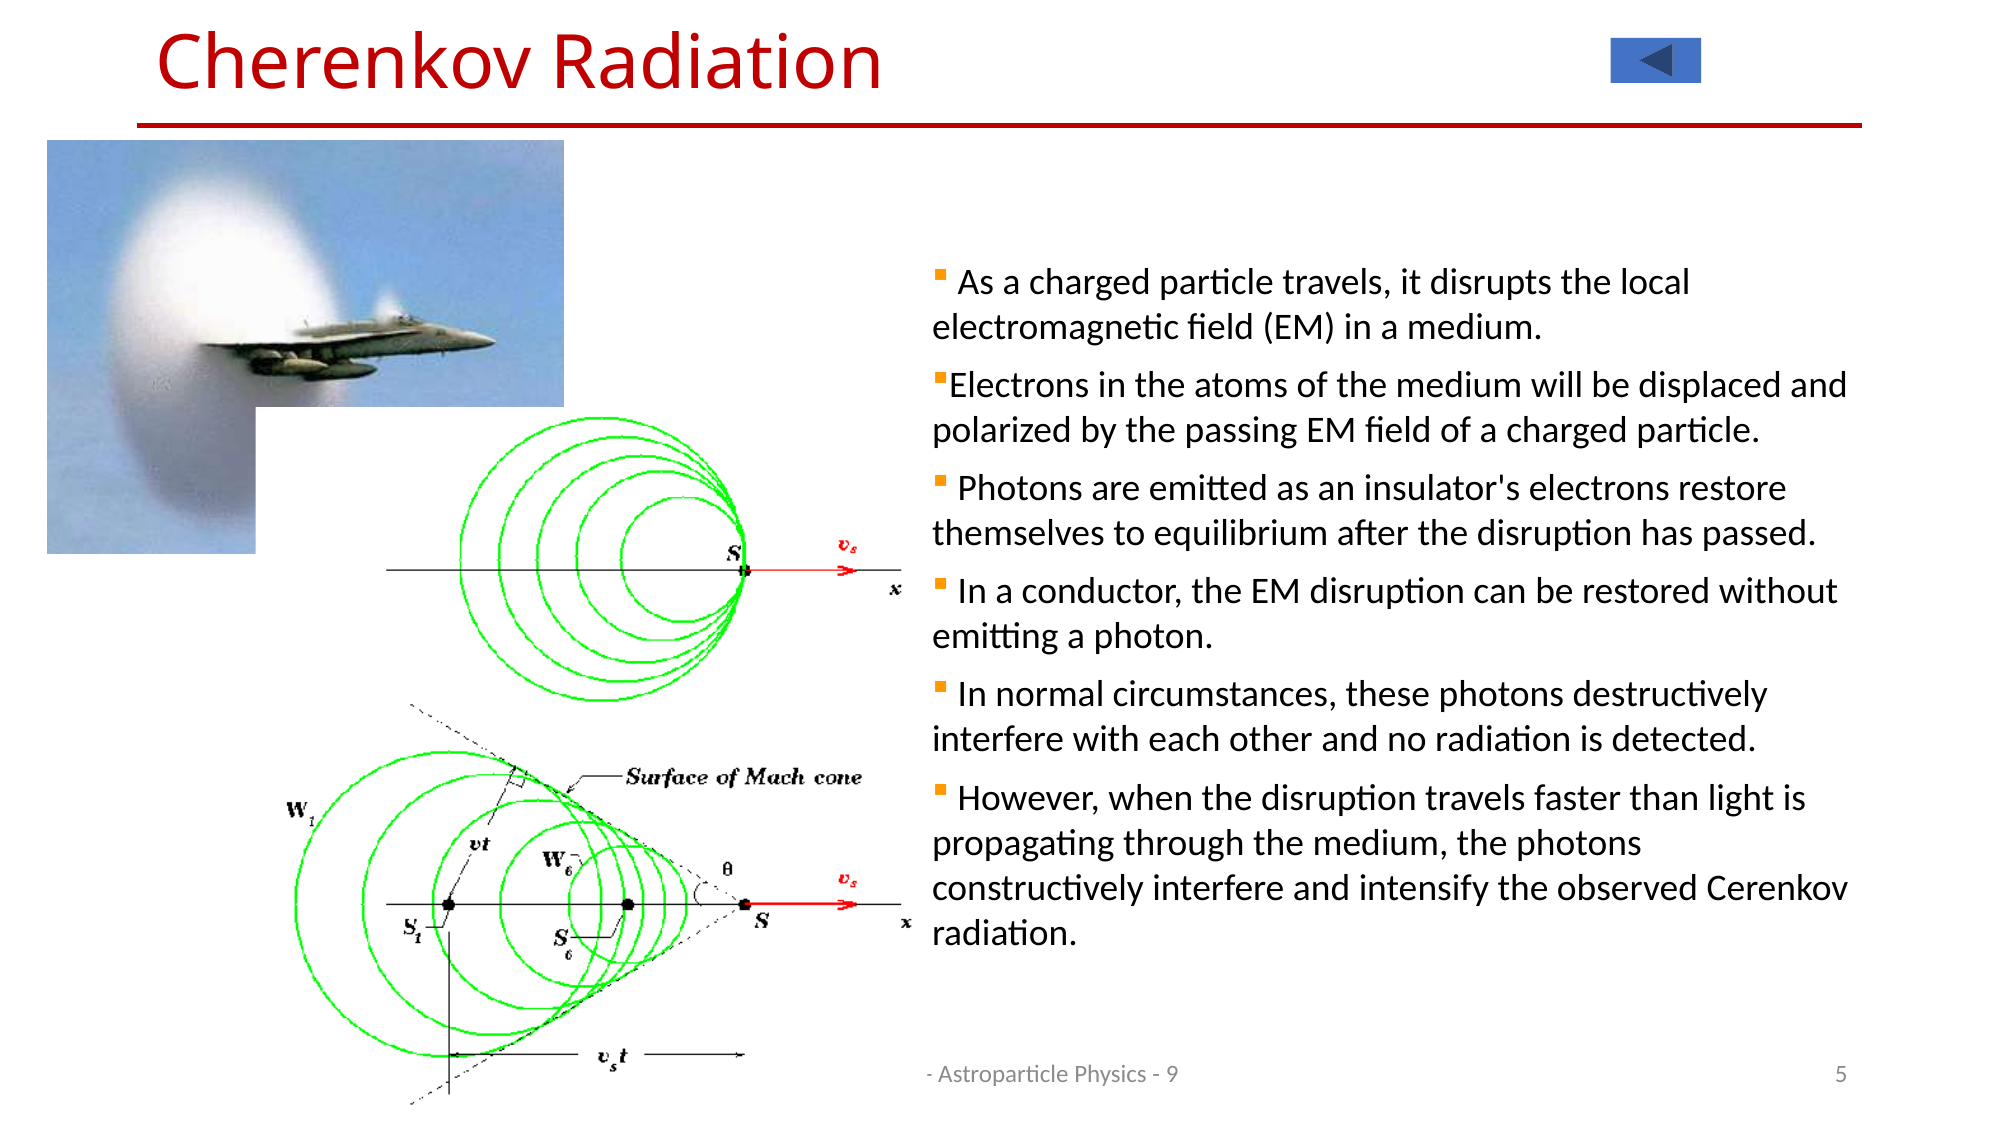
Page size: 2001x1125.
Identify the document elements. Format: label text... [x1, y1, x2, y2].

slide_number 5 [1412, 1042, 1863, 1103]
text_box [1610, 37, 1702, 83]
title Cherenkov Radiation [140, 0, 1498, 128]
text_box As a charged particle travels, it disrupts the local electromagnetic field (EM) in a medium. Electrons in the atoms of the medium will be displaced and polarized by the passing EM field of a charged particle. Photons are emitted as an insulator's electrons restore themselves to equilibrium after the disruption has passed. In a conductor, the EM disruption can be restored without emitting a photon. In normal circumstances, these photons destructively interfere with each other and no radiation is detected. However, when the disruption travels faster than light is propagating through the medium, the photons constructively interfere and intensify the observed Cerenkov radiation. [917, 249, 1872, 960]
picture [47, 140, 928, 1125]
footer M. Spurio - Astroparticle Physics - 9 [928, 1042, 1338, 1103]
